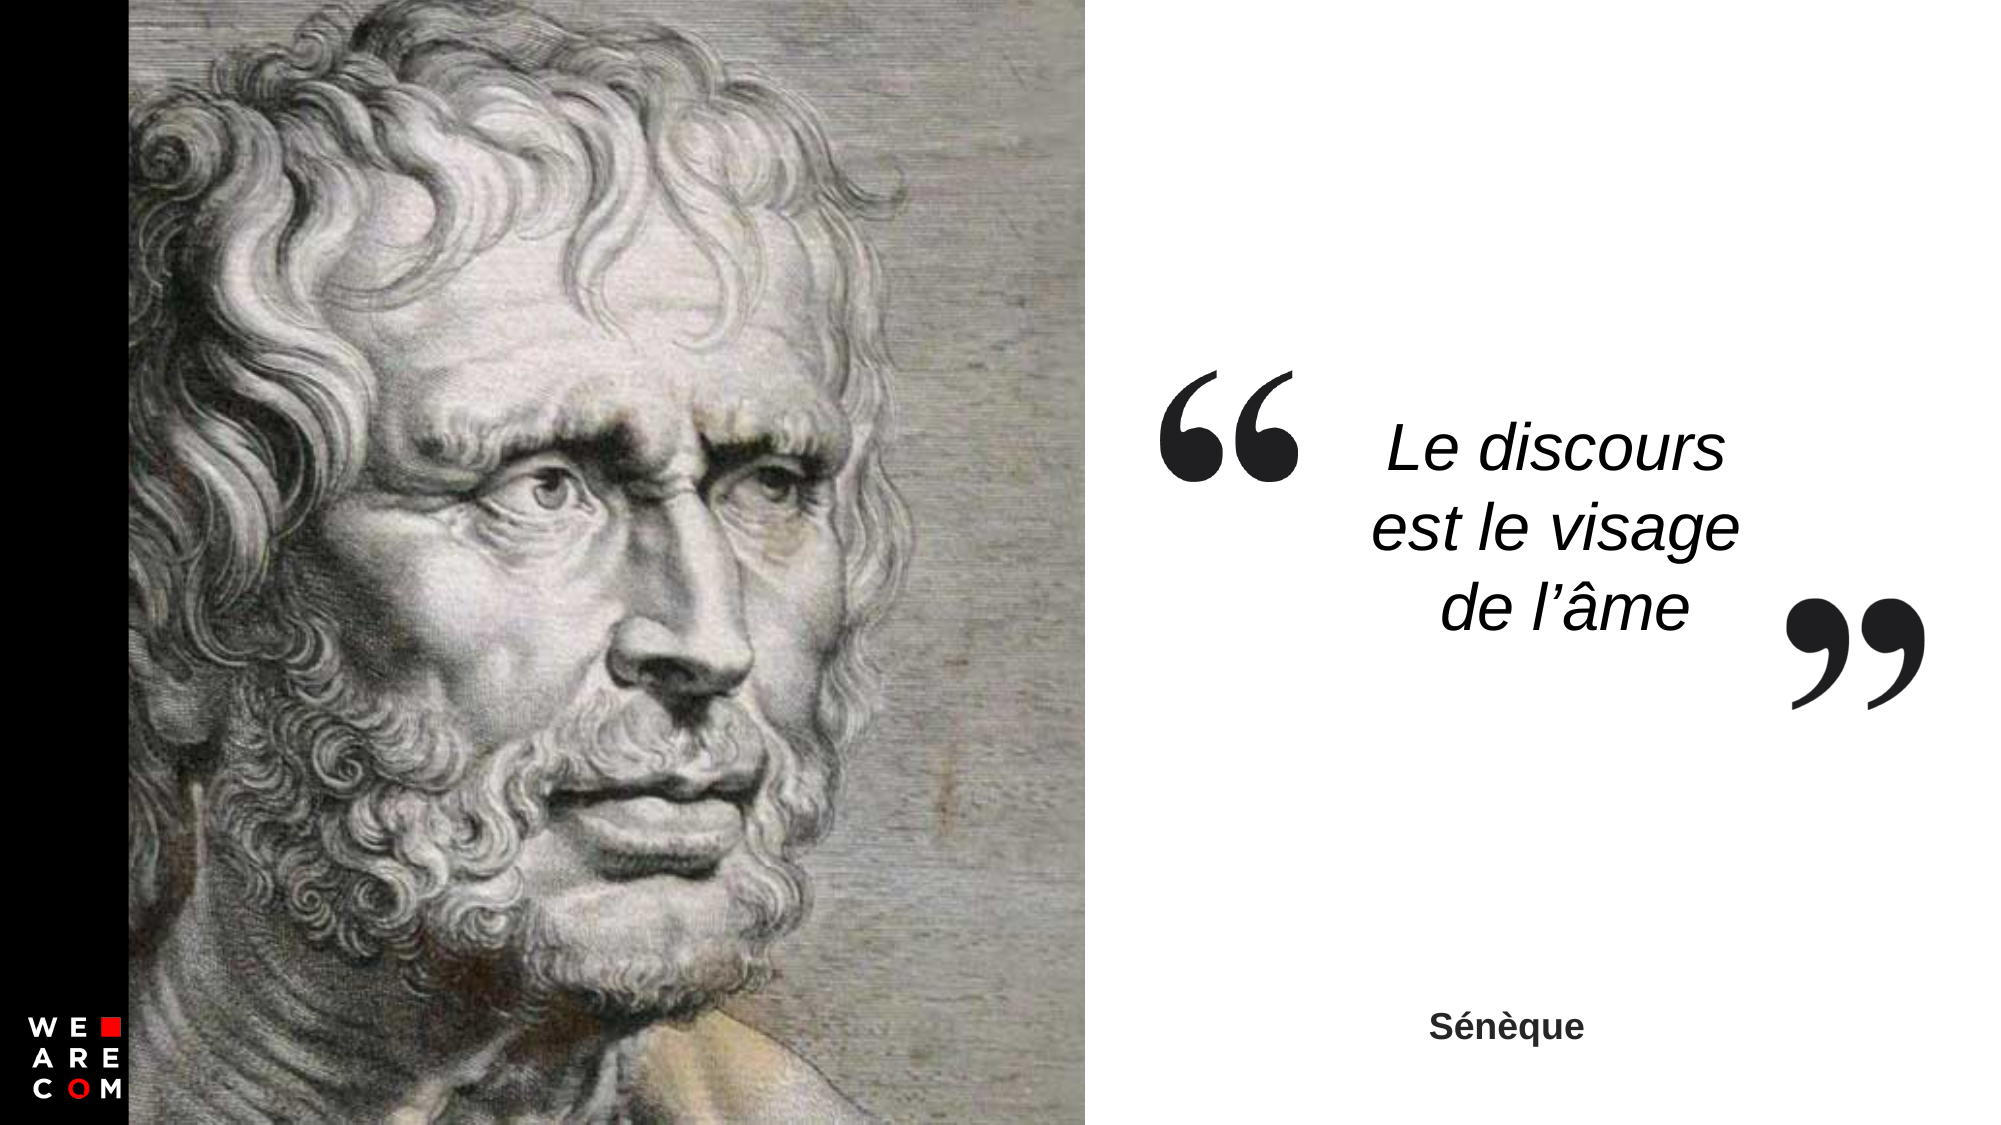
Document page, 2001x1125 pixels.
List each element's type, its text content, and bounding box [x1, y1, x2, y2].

picture [1786, 598, 1927, 710]
text_box Sénèque [1085, 994, 2000, 1055]
picture [128, 0, 1085, 1125]
text_box [0, 0, 128, 1125]
text_box Le discours est le visage de l’âme [1208, 315, 1925, 732]
picture [1157, 370, 1298, 482]
picture [25, 1015, 123, 1101]
